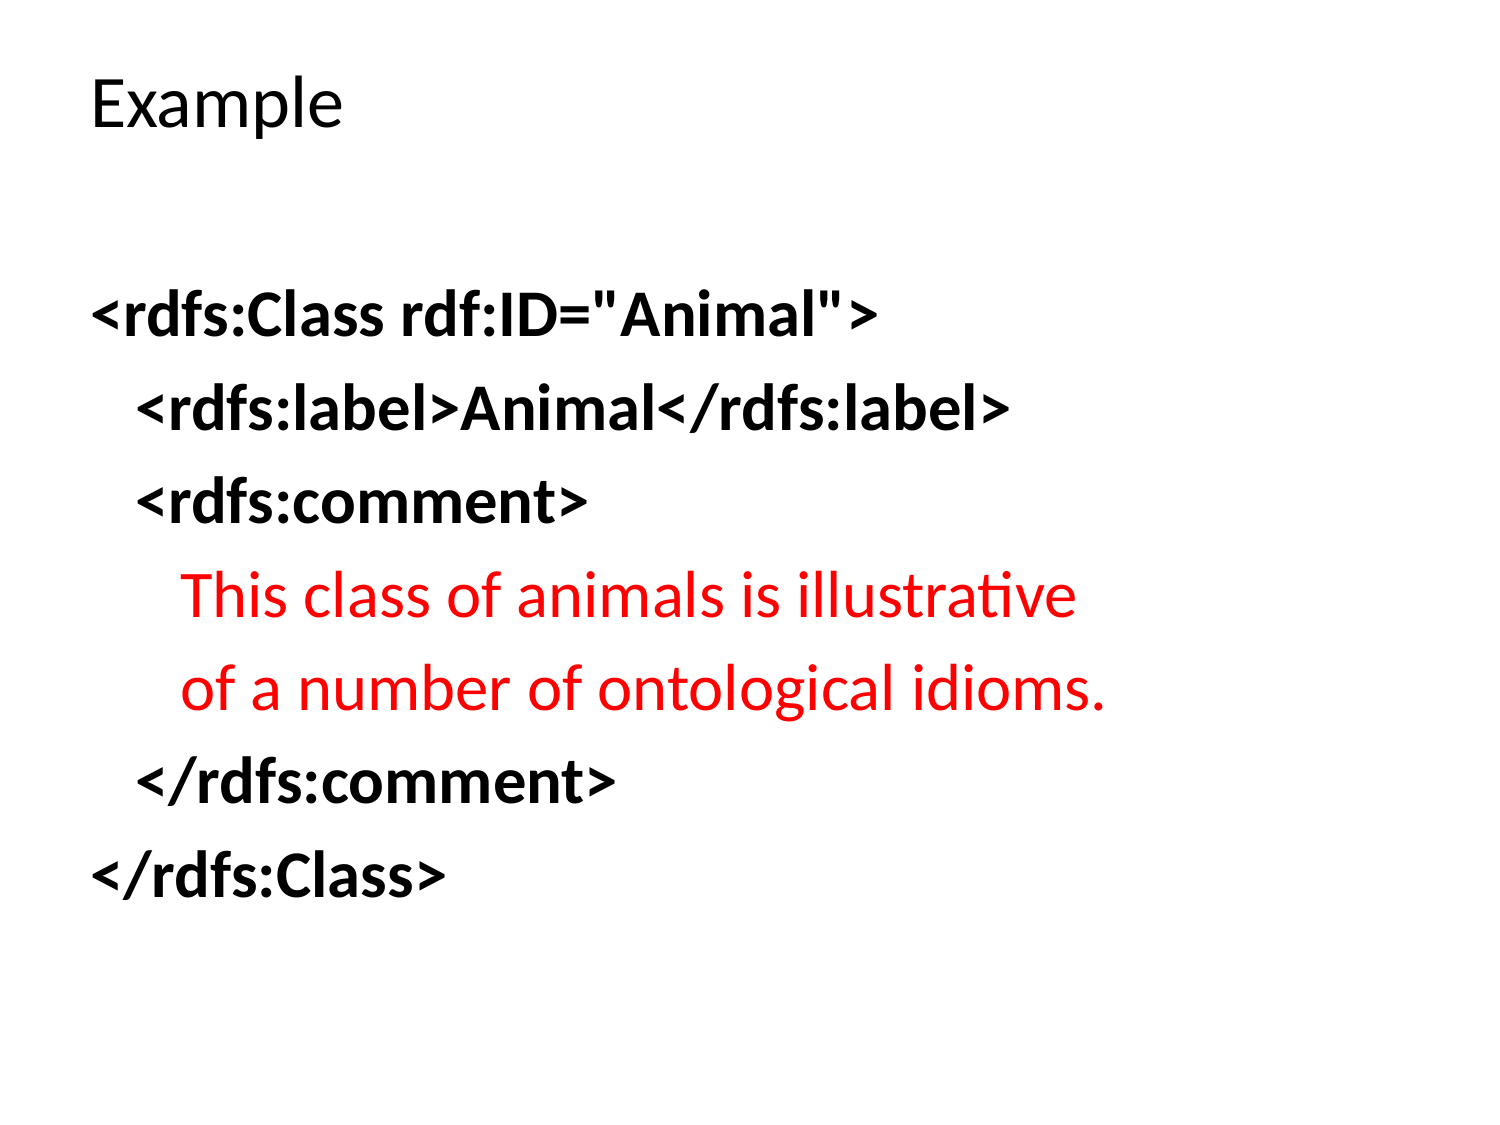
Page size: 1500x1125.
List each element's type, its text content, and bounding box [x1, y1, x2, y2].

list <rdfs:Class rdf:ID="Animal"> <rdfs:label>Animal</rdfs:label> <rdfs:comment> This class of animals is illustrative of a number of ontological idioms. </rdfs:comment> </rdfs:Class> [75, 262, 1425, 1005]
title Example [75, 45, 1425, 150]
